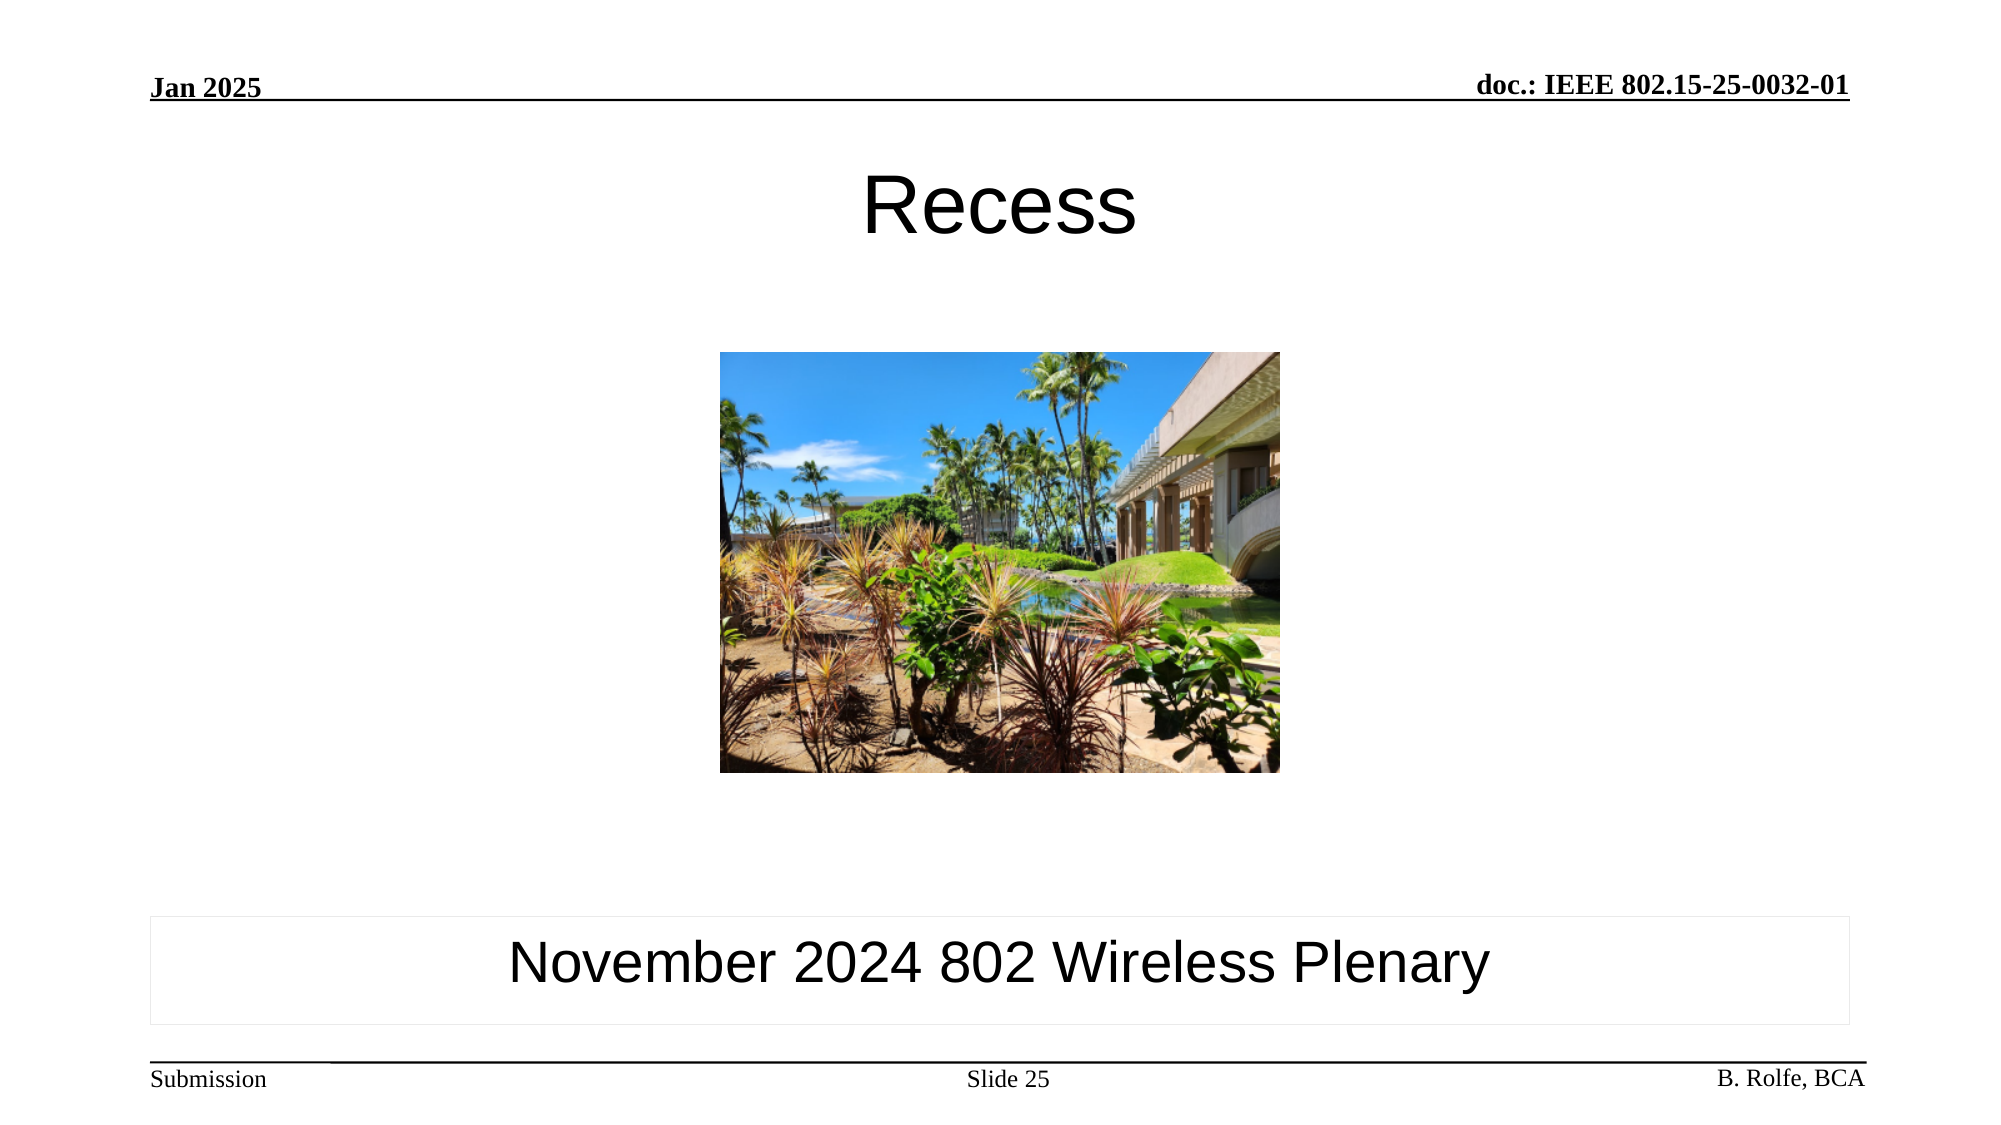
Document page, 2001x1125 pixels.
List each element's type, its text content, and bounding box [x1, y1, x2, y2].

picture [719, 352, 1281, 773]
slide_number Slide 25 [964, 1062, 1053, 1093]
text_box November 2024 802 Wireless Plenary [150, 916, 1850, 1025]
title Recess [150, 112, 1850, 288]
